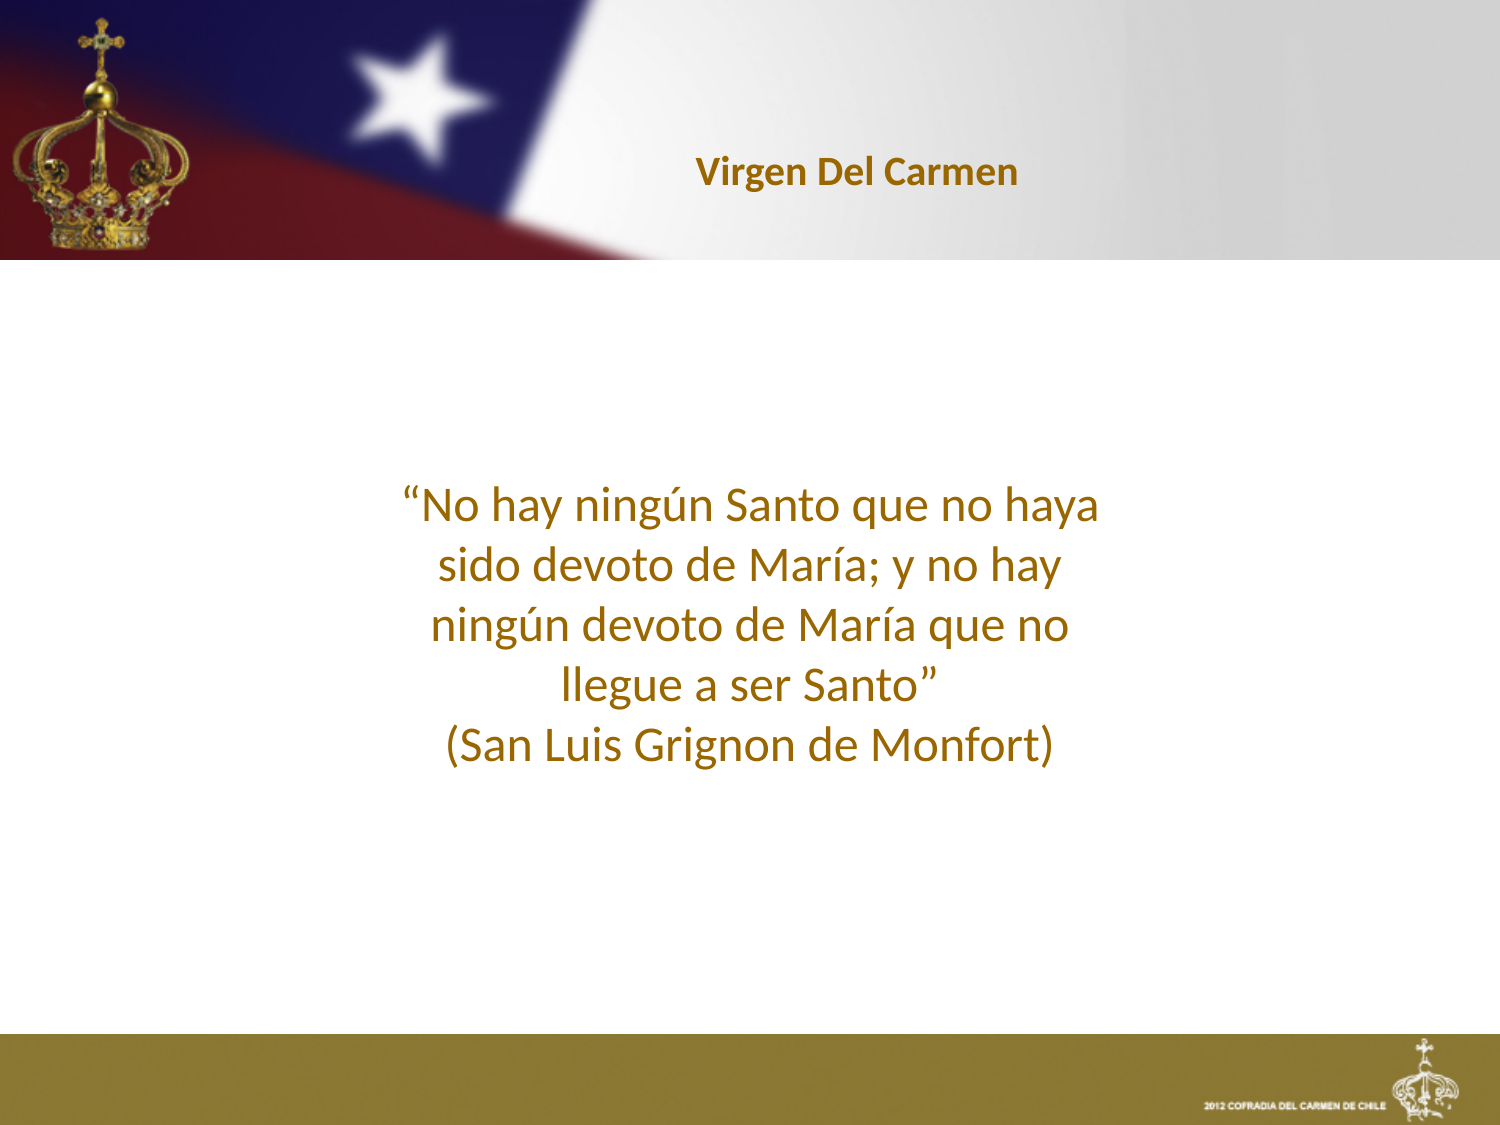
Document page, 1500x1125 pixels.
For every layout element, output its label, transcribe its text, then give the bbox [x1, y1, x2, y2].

picture [0, 1033, 1500, 1125]
picture [0, 0, 1500, 260]
text_box “No hay ningún Santo que no haya sido devoto de María; y no hay ningún devoto de María que no llegue a ser Santo” (San Luis Grignon de Monfort) [374, 463, 1125, 779]
